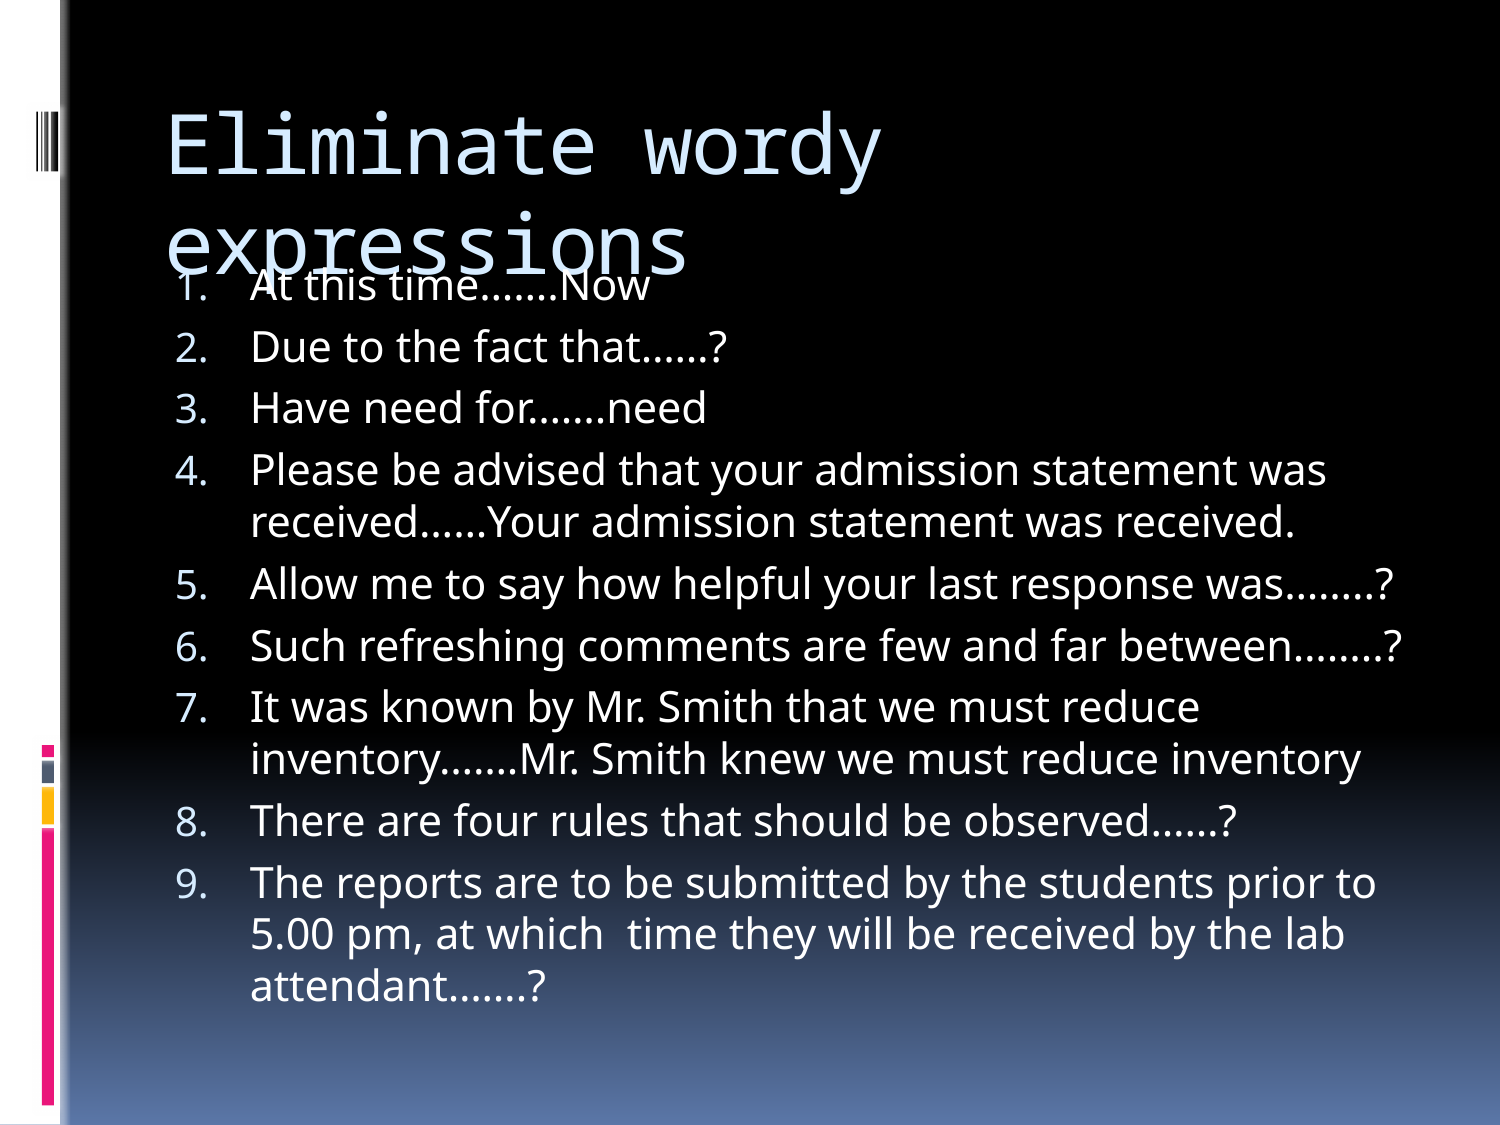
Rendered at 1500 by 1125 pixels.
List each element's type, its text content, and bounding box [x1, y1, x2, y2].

list At this time…….Now Due to the fact that……? Have need for…….need Please be advised that your admission statement was received……Your admission statement was received. Allow me to say how helpful your last response was……..? Such refreshing comments are few and far between……..? It was known by Mr. Smith that we must reduce inventory…….Mr. Smith knew we must reduce inventory There are four rules that should be observed……? The reports are to be submitted by the students prior to 5.00 pm, at which time they will be received by the lab attendant…….? [150, 249, 1425, 1043]
title Eliminate wordy expressions [150, 83, 1425, 234]
